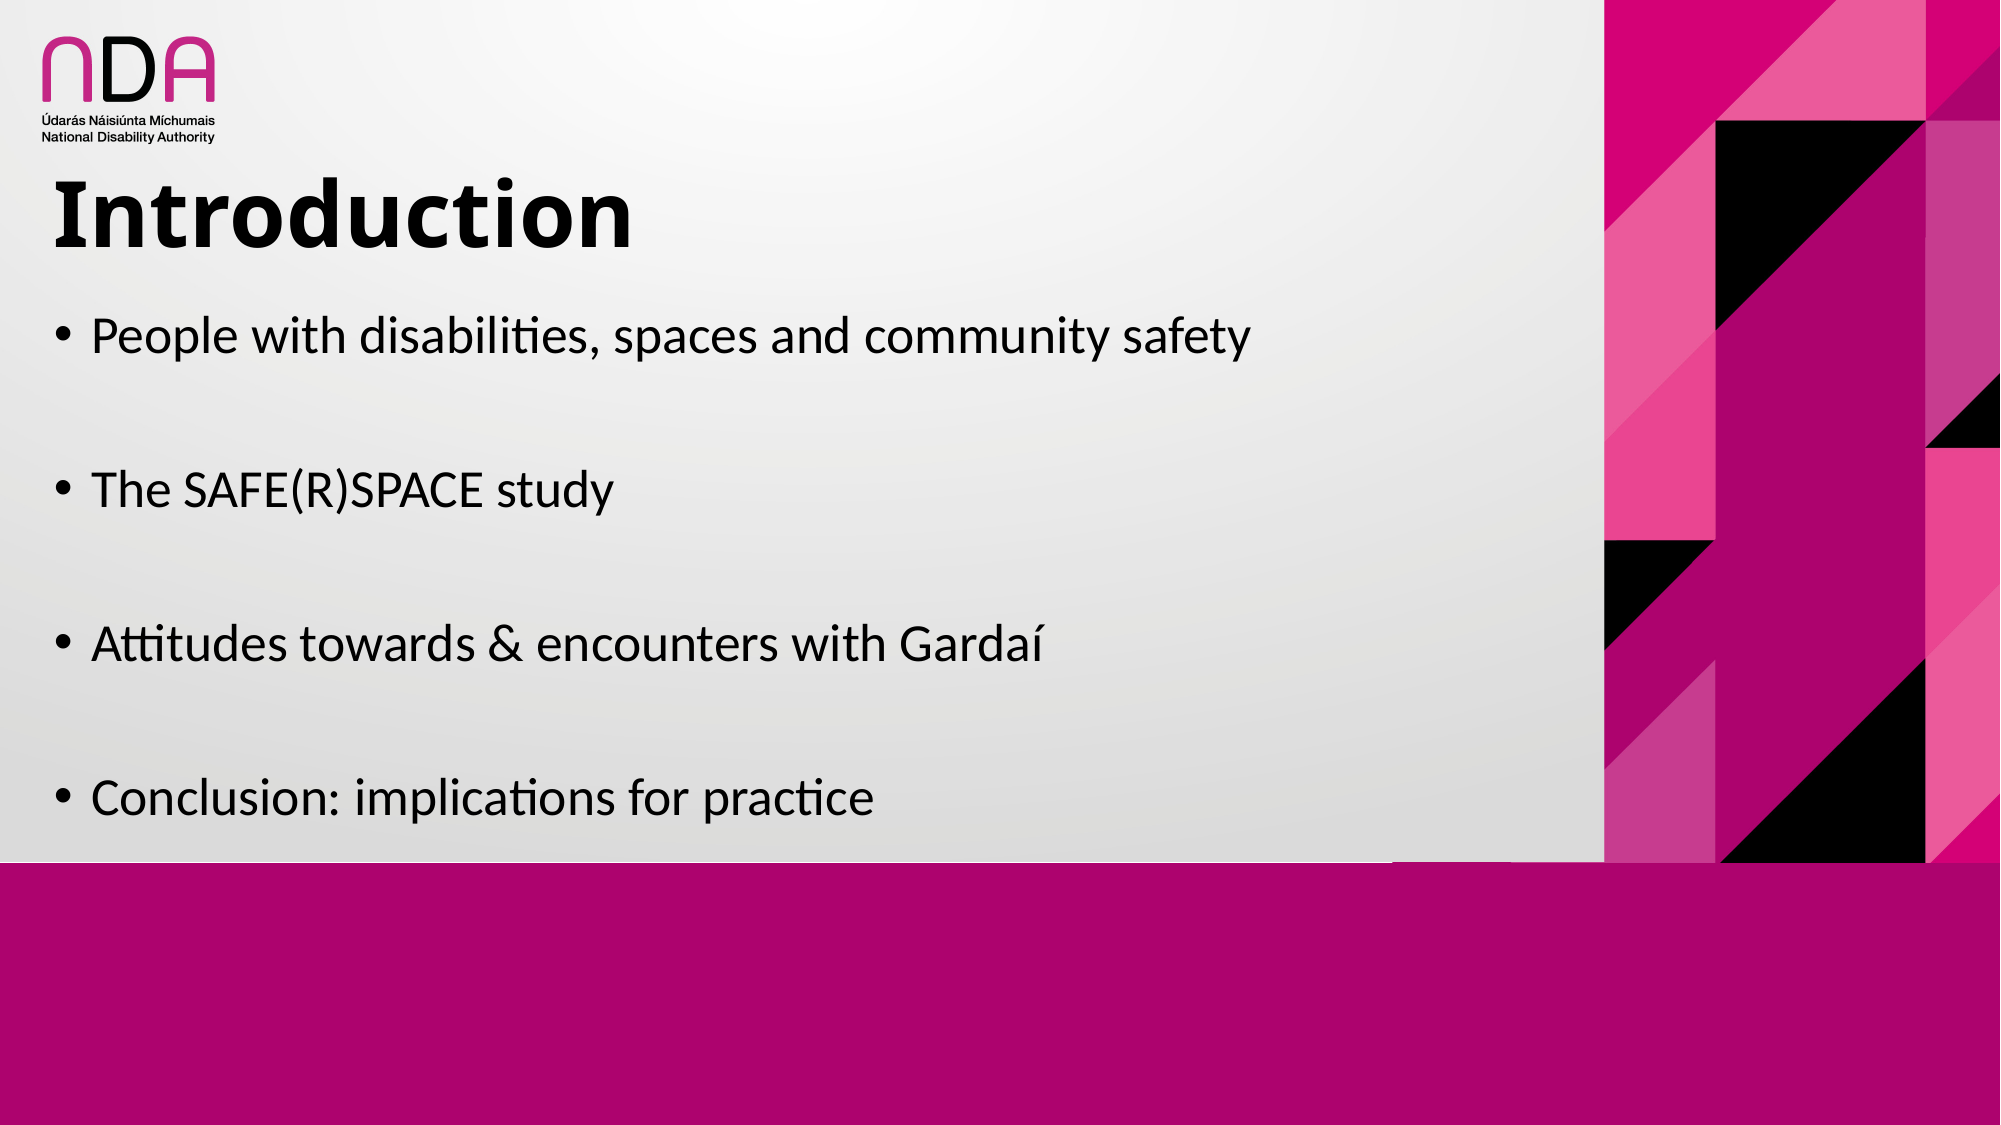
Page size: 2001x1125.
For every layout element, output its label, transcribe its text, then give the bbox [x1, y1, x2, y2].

picture [0, 0, 2000, 1125]
list People with disabilities, spaces and community safety The SAFE(R)SPACE study Attitudes towards & encounters with Gardaí Conclusion: implications for practice [38, 299, 1581, 838]
title Introduction [38, 158, 1581, 277]
